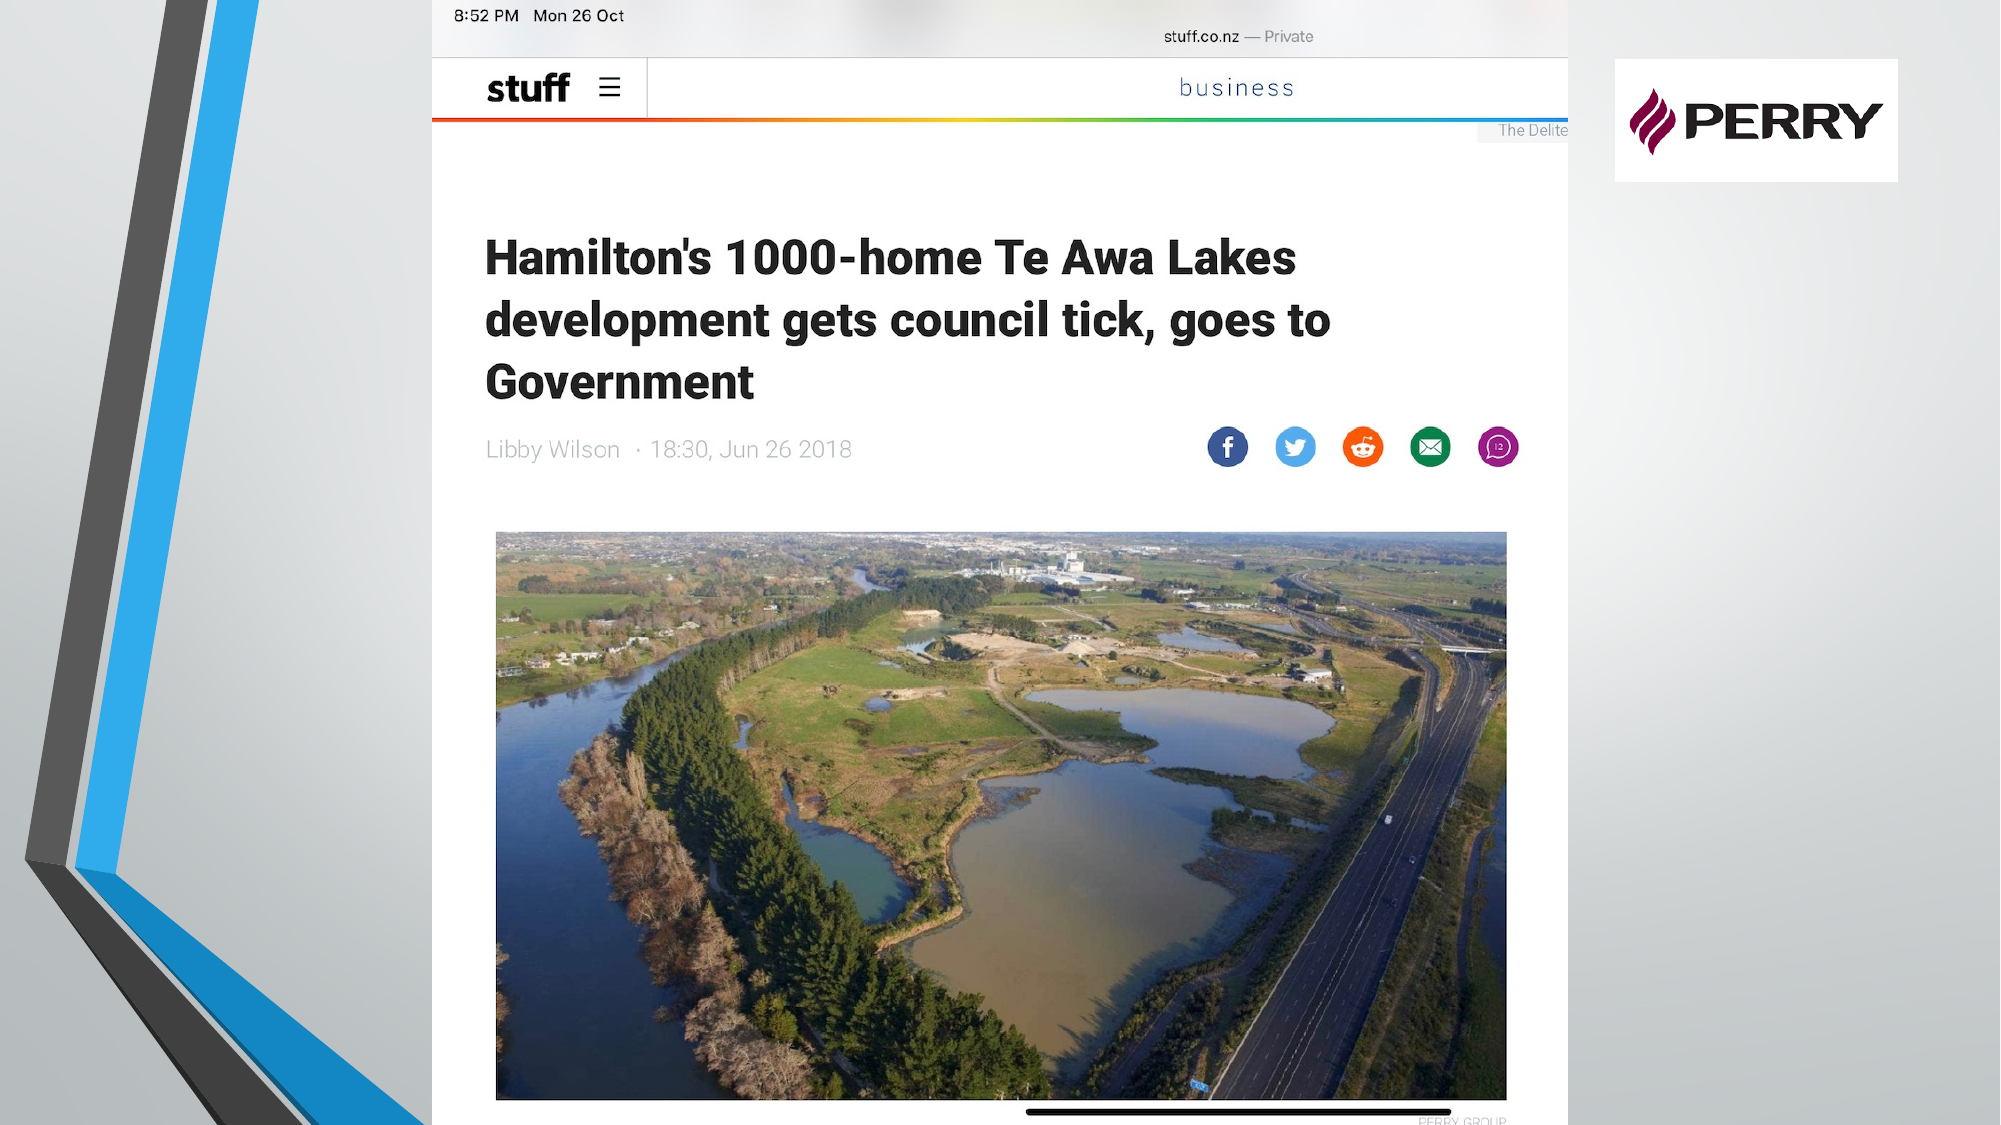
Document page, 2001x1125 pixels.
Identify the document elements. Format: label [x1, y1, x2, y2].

picture [1615, 58, 1898, 183]
picture [432, 0, 1568, 1125]
